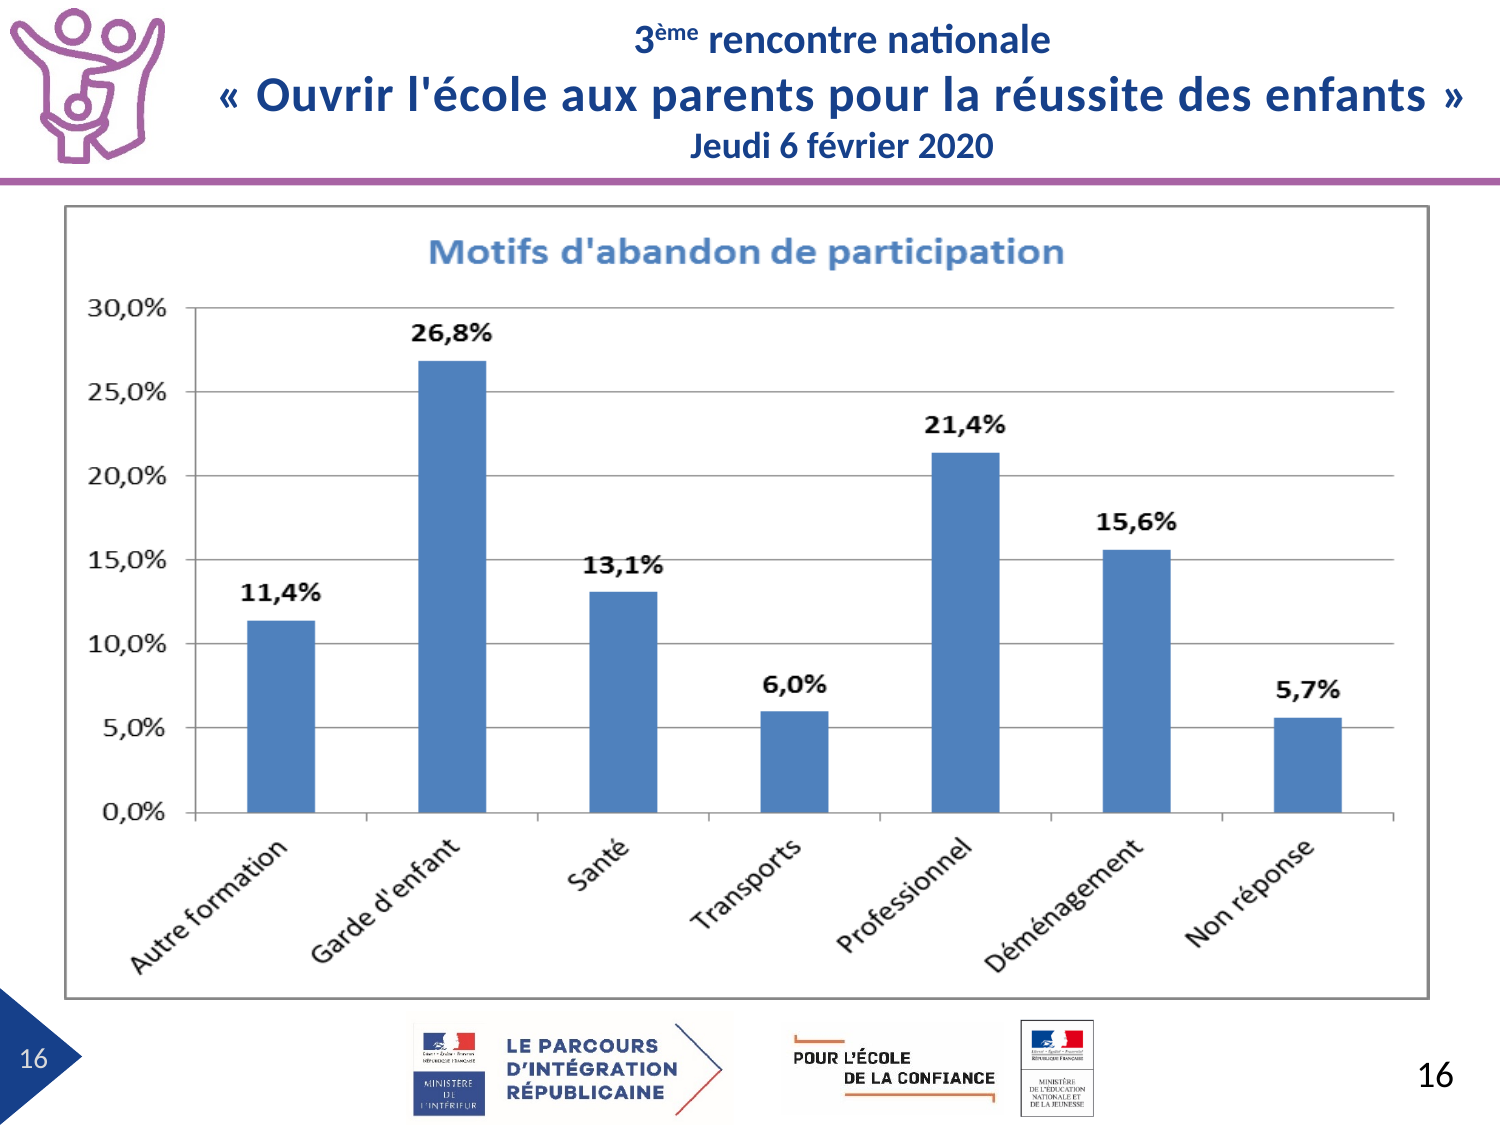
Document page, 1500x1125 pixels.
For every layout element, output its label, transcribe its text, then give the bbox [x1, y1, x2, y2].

slide_number 16 [1401, 1042, 1494, 1103]
picture [406, 1011, 734, 1125]
picture [781, 1022, 1018, 1115]
picture [10, 8, 165, 164]
picture [1020, 1019, 1094, 1117]
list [64, 205, 1430, 1000]
